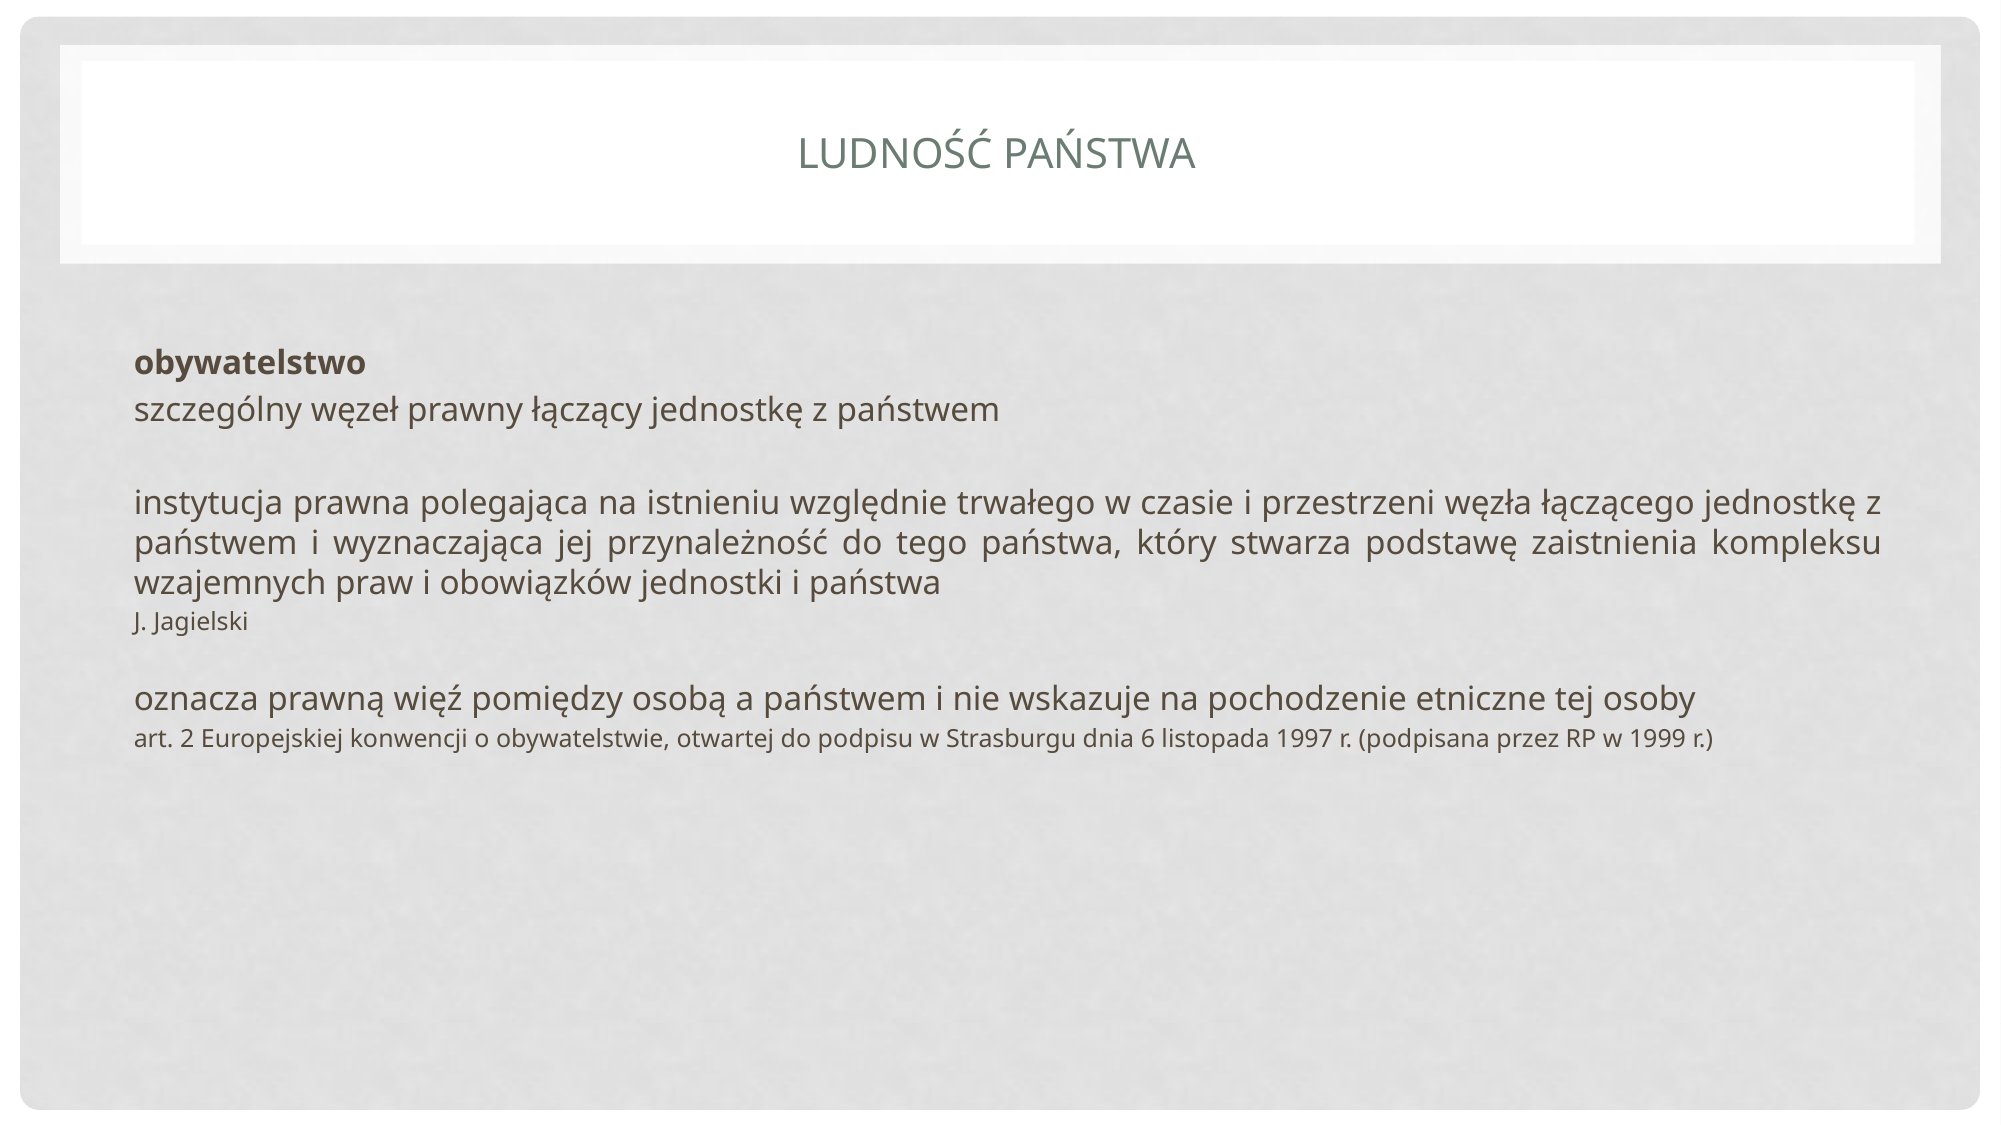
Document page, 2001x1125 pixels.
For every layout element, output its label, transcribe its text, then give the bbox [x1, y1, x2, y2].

list obywatelstwo szczególny węzeł prawny łączący jednostkę z państwem instytucja prawna polegająca na istnieniu względnie trwałego w czasie i przestrzeni węzła łączącego jednostkę z państwem i wyznaczająca jej przynależność do tego państwa, który stwarza podstawę zaistnienia kompleksu wzajemnych praw i obowiązków jednostki i państwa J. Jagielski oznacza prawną więź pomiędzy osobą a państwem i nie wskazuje na pochodzenie etniczne tej osoby art. 2 Europejskiej konwencji o obywatelstwie, otwartej do podpisu w Strasburgu dnia 6 listopada 1997 r. (podpisana przez RP w 1999 r.) [99, 287, 1900, 1005]
title Ludność państwa [93, 66, 1900, 238]
